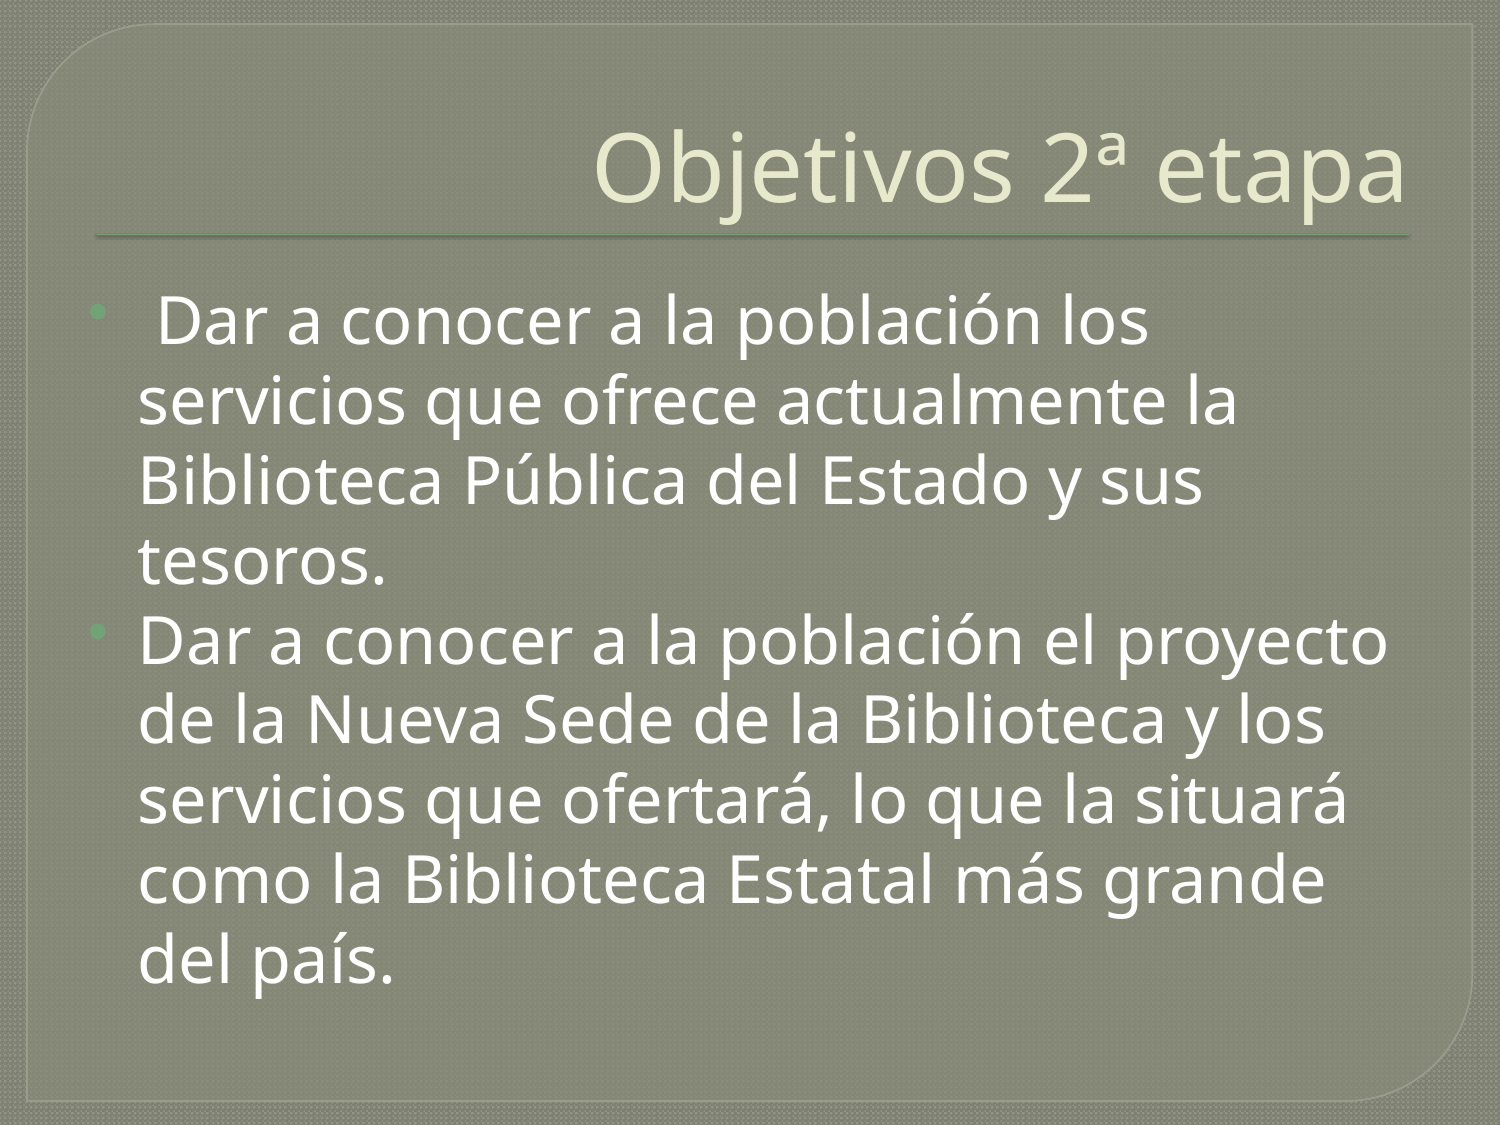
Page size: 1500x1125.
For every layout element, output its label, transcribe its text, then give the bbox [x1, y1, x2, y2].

title Objetivos 2ª etapa [75, 41, 1425, 230]
list Dar a conocer a la población los servicios que ofrece actualmente la Biblioteca Pública del Estado y sus tesoros. Dar a conocer a la población el proyecto de la Nueva Sede de la Biblioteca y los servicios que ofertará, lo que la situará como la Biblioteca Estatal más grande del país. [74, 269, 1426, 1013]
